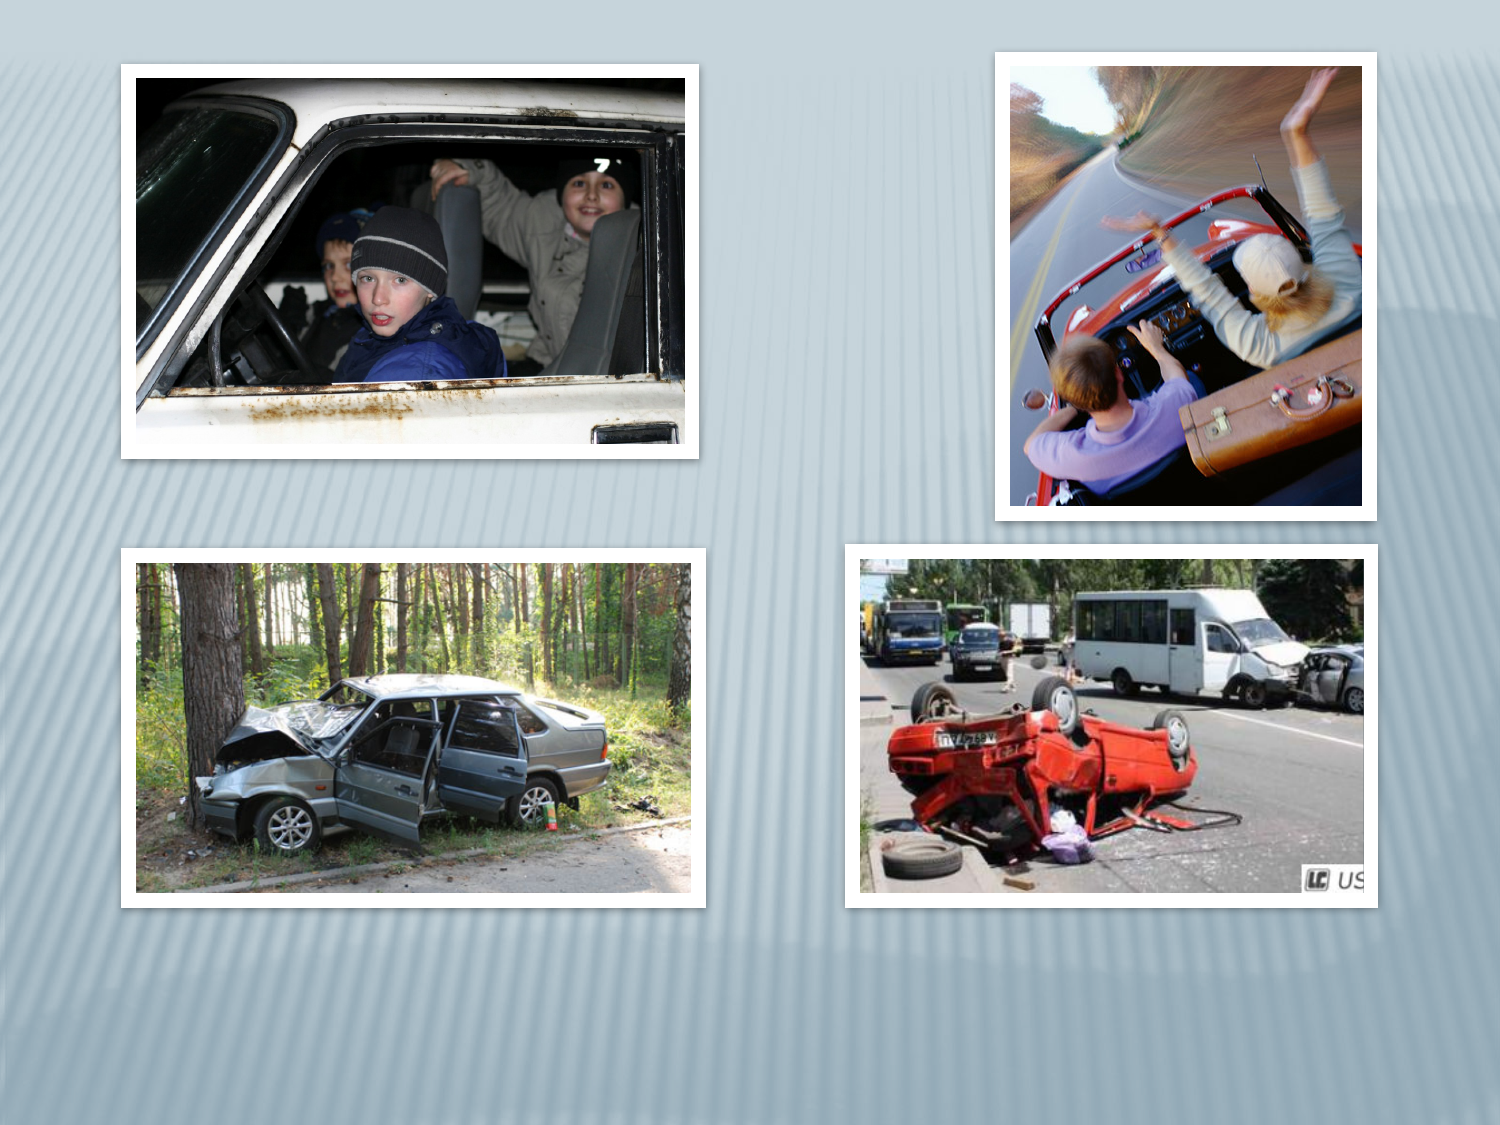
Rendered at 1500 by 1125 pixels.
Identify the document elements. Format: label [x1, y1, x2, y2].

picture [135, 562, 692, 894]
picture [135, 77, 686, 445]
picture [1009, 66, 1363, 507]
picture [859, 558, 1364, 894]
